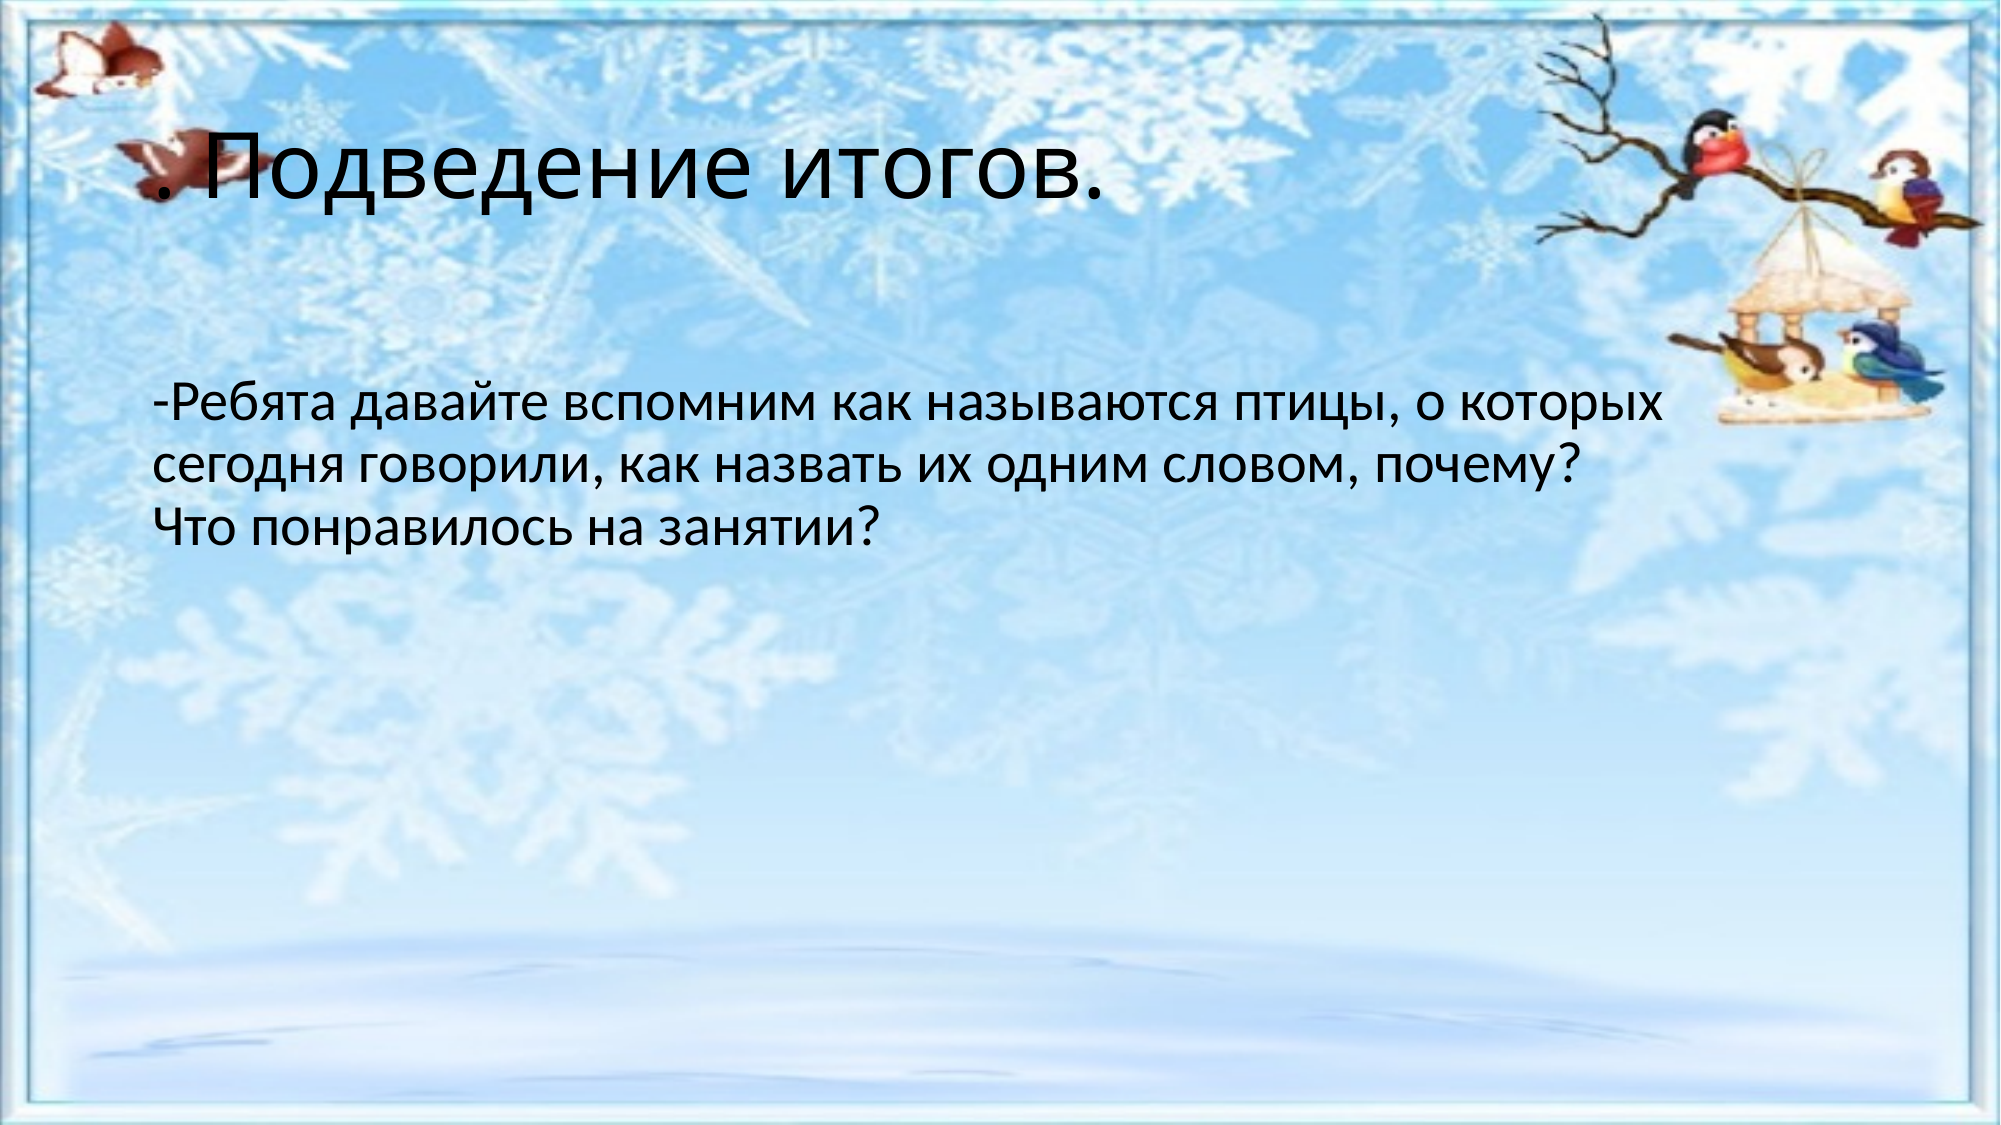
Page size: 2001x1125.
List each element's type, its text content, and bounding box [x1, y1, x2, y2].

list -Ребята давайте вспомним как называются птицы, о которых сегодня говорили, как назвать их одним словом, почему? Что понравилось на занятии? [137, 299, 1863, 1014]
picture [0, 0, 2001, 1125]
title . Подведение итогов. [137, 59, 1863, 278]
